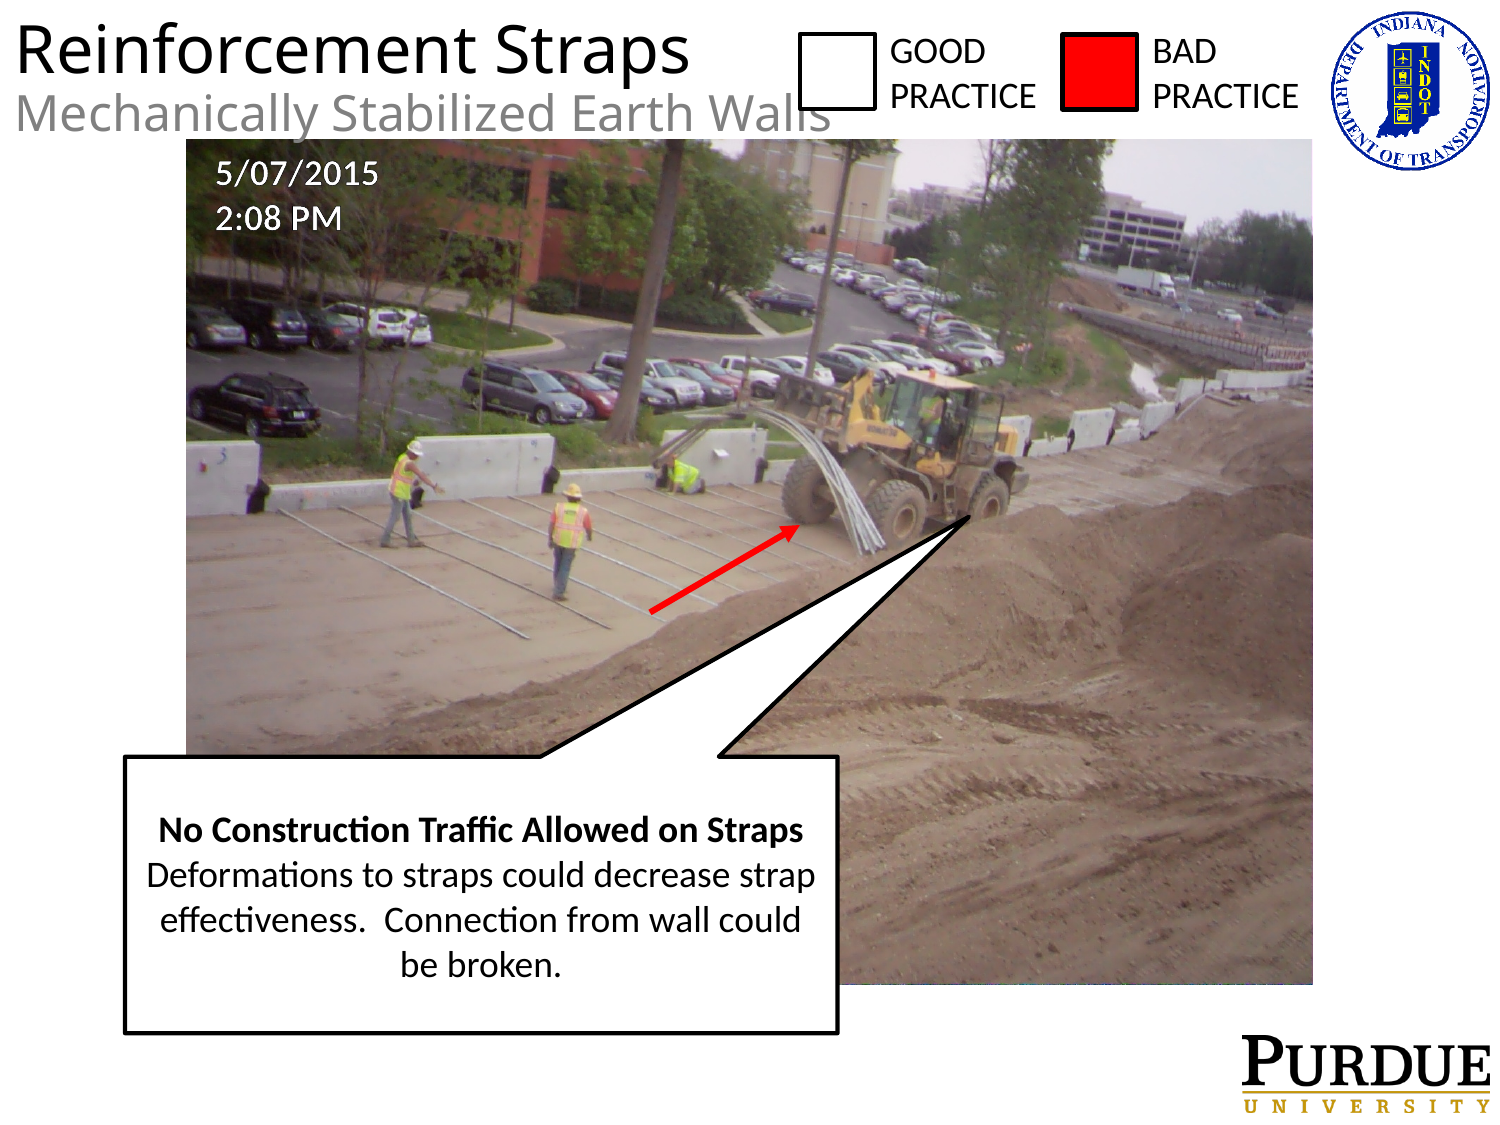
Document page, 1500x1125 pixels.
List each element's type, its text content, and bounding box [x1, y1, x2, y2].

picture [1320, 1, 1500, 181]
text_box [1060, 32, 1137, 112]
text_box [649, 524, 801, 613]
text_box No Construction Traffic Allowed on Straps Deformations to straps could decrease strap effectiveness. Connection from wall could be broken. [122, 754, 840, 1036]
text_box GOOD PRACTICE [874, 18, 1137, 124]
picture [186, 139, 1313, 985]
text_box Reinforcement Straps Mechanically Stabilized Earth Walls [0, 1, 1318, 163]
text_box BAD PRACTICE [1137, 18, 1315, 124]
text_box [798, 32, 874, 111]
picture [1242, 1034, 1490, 1113]
